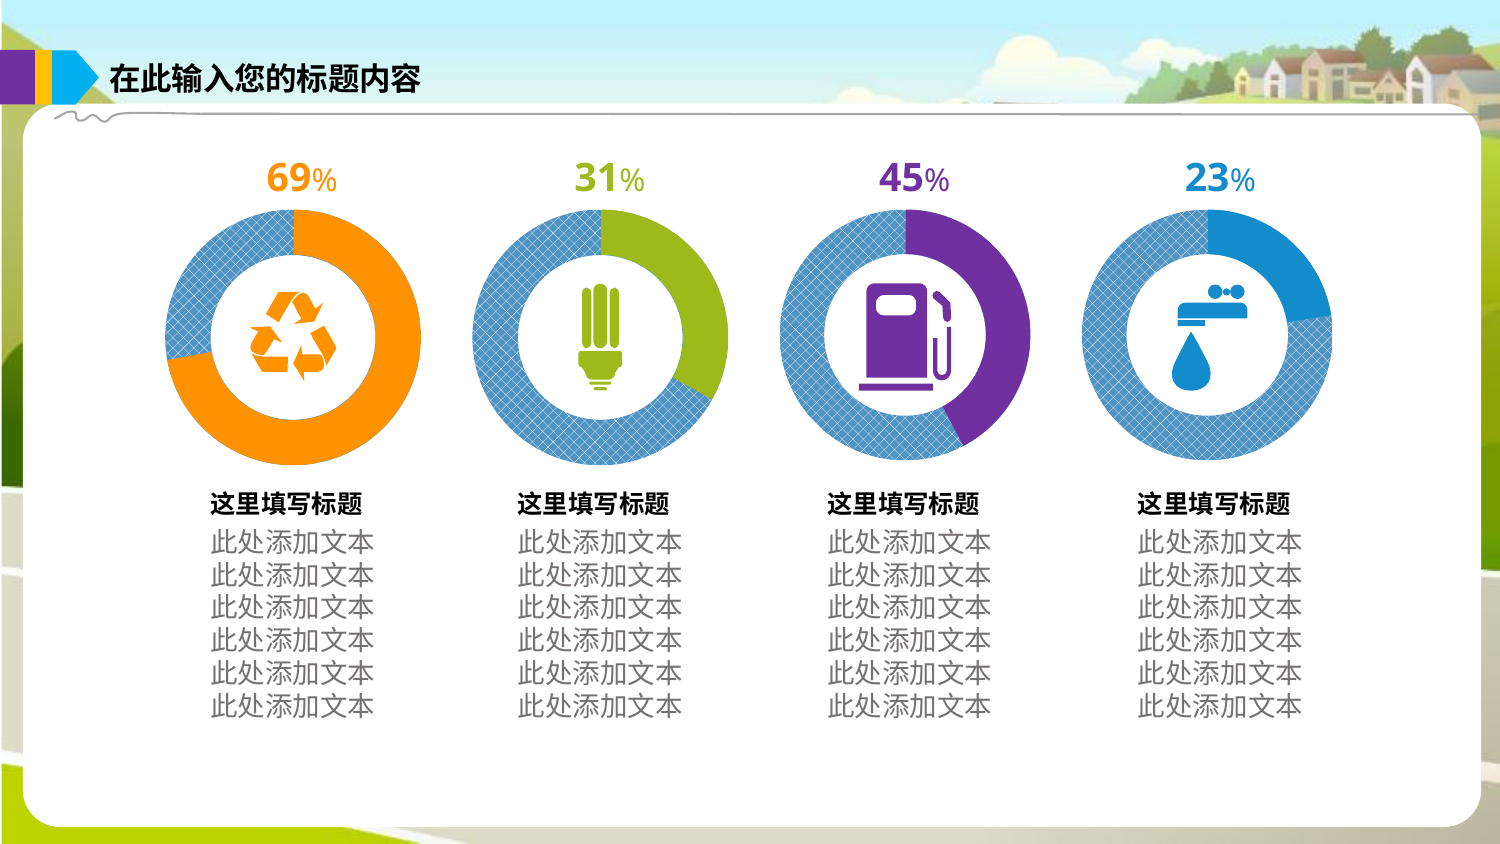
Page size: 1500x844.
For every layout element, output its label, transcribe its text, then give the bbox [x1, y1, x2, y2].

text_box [472, 209, 729, 466]
text_box 这里填写标题 [1119, 477, 1342, 528]
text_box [0, 49, 99, 105]
text_box 在此输入您的标题内容 [99, 54, 608, 103]
text_box 这里填写标题 [498, 477, 721, 528]
text_box 此处添加文本 此处添加文本 此处添加文本 此处添加文本 此处添加文本 此处添加文本 [196, 528, 390, 729]
text_box 这里填写标题 [191, 477, 414, 528]
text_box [249, 145, 1274, 208]
text_box 此处添加文本 此处添加文本 此处添加文本 此处添加文本 此处添加文本 此处添加文本 [1123, 528, 1318, 729]
picture [1, 0, 1500, 844]
text_box 此处添加文本 此处添加文本 此处添加文本 此处添加文本 此处添加文本 此处添加文本 [812, 528, 1007, 729]
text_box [779, 209, 1031, 461]
text_box 这里填写标题 [808, 477, 1031, 528]
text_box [165, 209, 421, 466]
text_box 此处添加文本 此处添加文本 此处添加文本 此处添加文本 此处添加文本 此处添加文本 [503, 528, 697, 729]
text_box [54, 111, 1479, 122]
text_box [1081, 209, 1333, 461]
